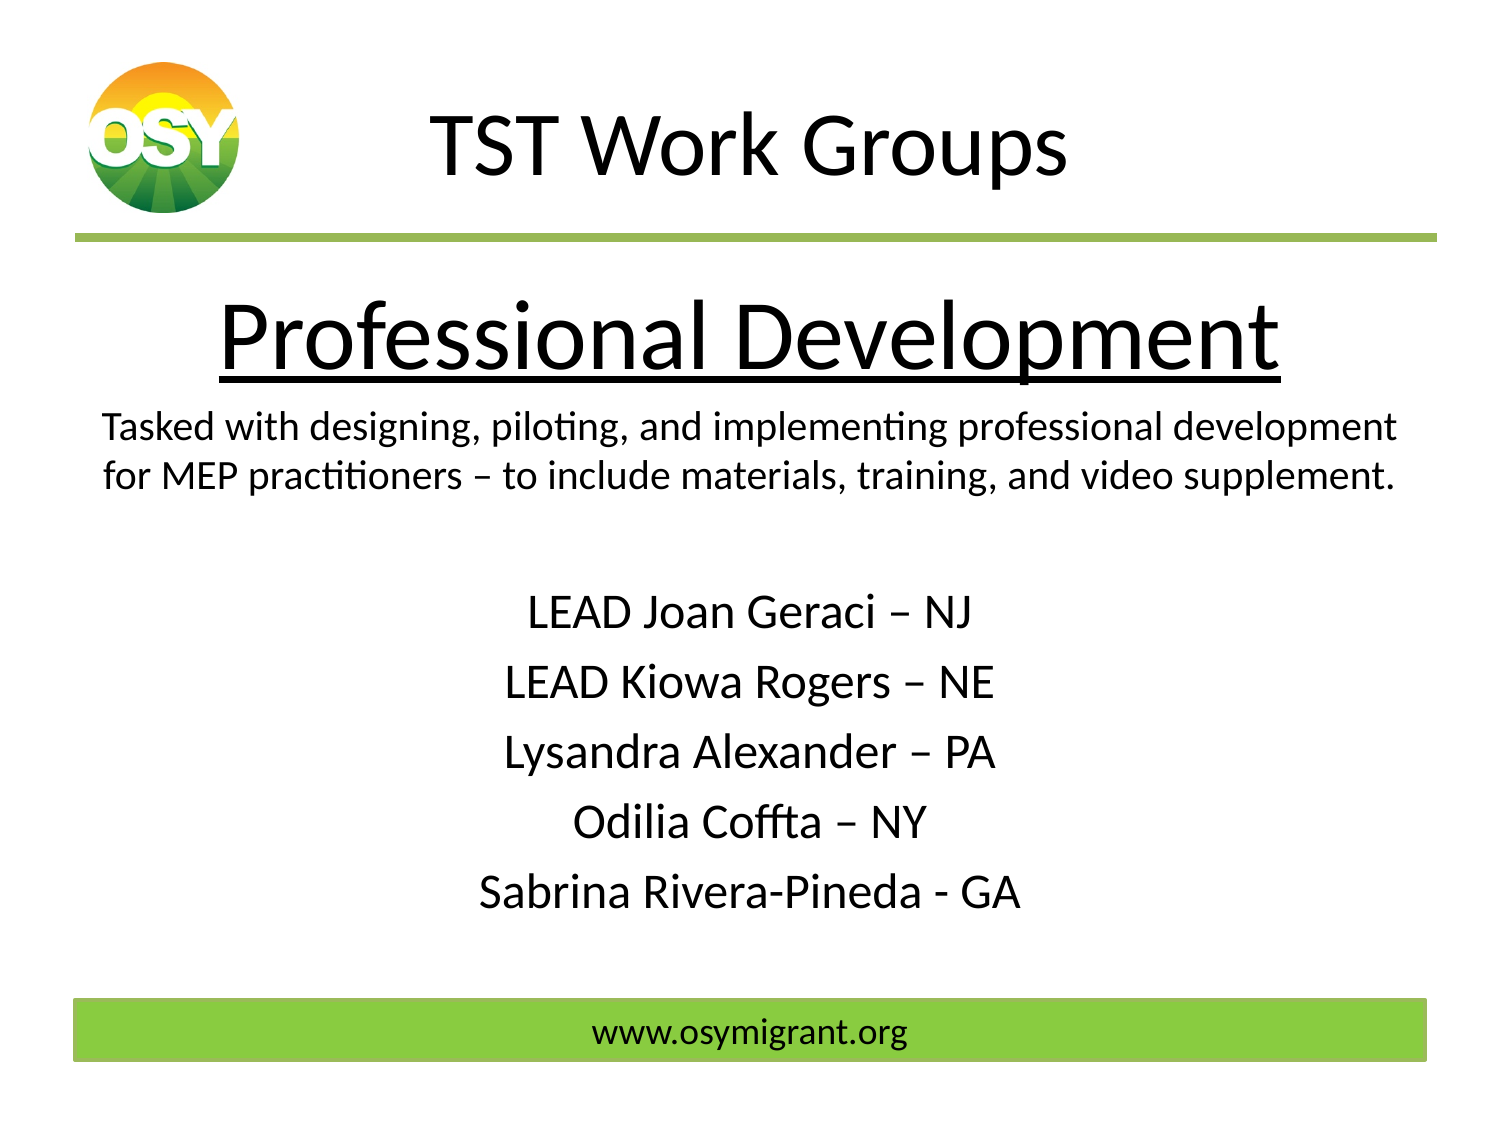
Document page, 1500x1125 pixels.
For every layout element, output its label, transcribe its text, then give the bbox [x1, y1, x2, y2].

list Professional Development Tasked with designing, piloting, and implementing professional development for MEP practitioners – to include materials, training, and video supplement. LEAD Joan Geraci – NJ LEAD Kiowa Rogers – NE Lysandra Alexander – PA Odilia Coffta – NY Sabrina Rivera-Pineda - GA [75, 262, 1425, 998]
text_box www.osymigrant.org [73, 998, 1427, 1062]
title TST Work Groups [75, 45, 1425, 233]
picture [87, 62, 240, 213]
